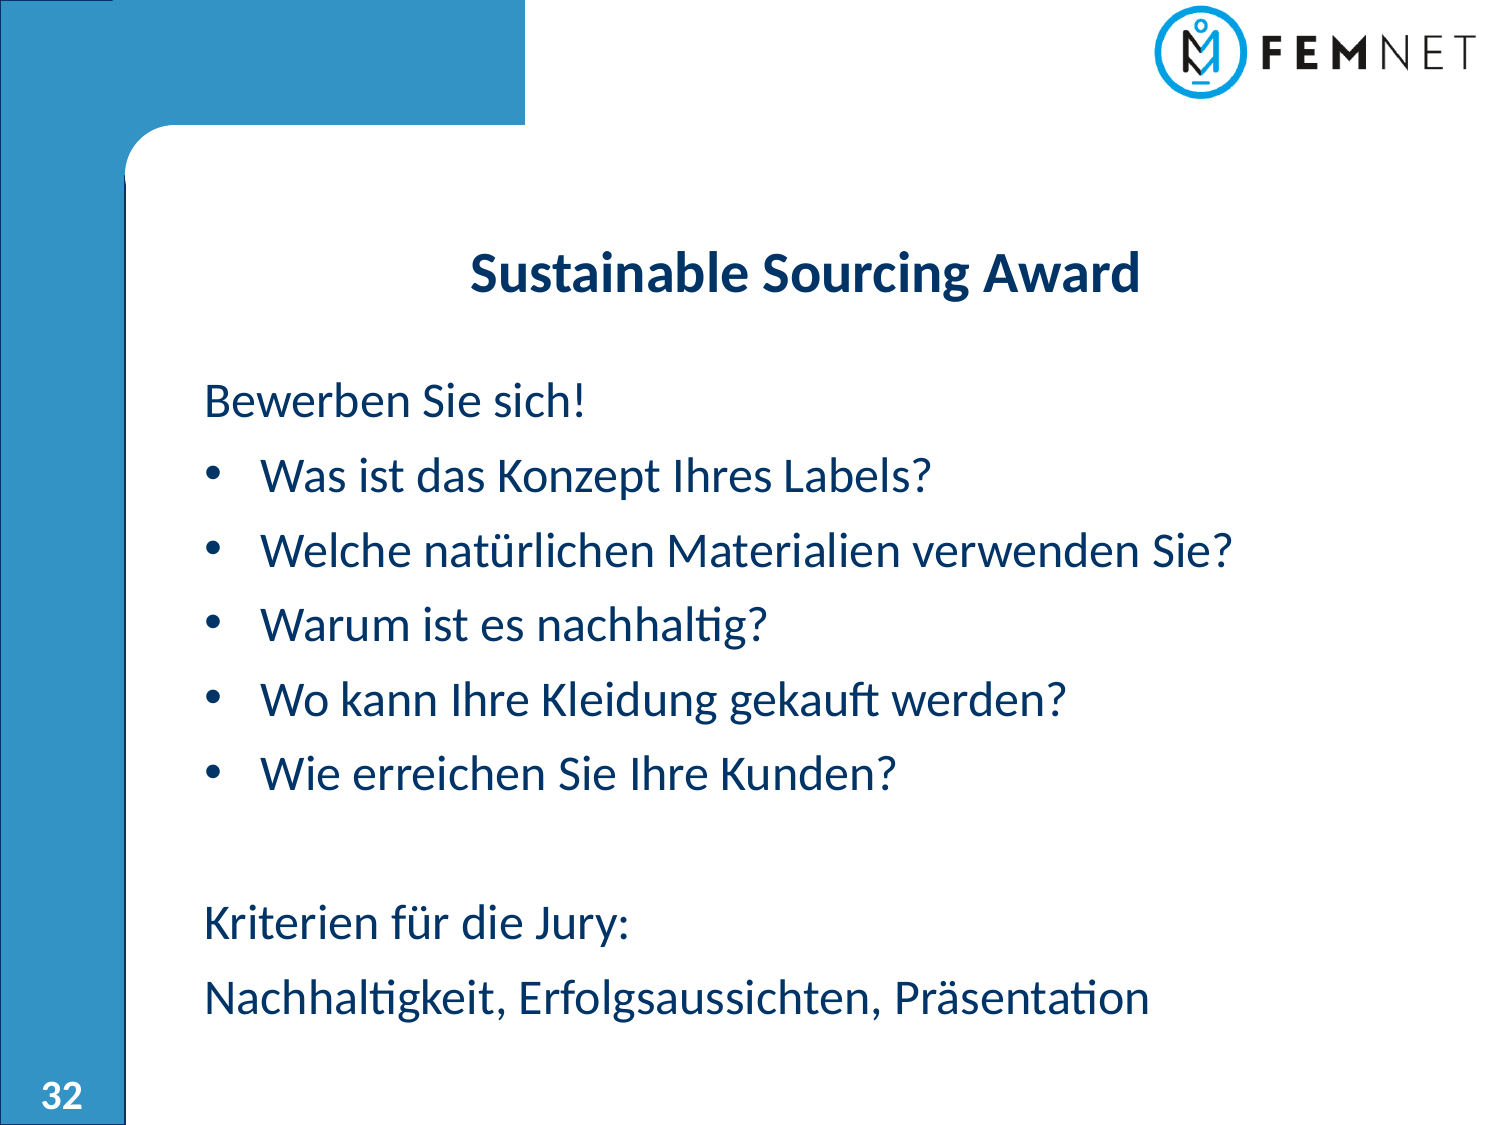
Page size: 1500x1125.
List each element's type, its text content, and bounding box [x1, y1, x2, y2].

text_box Bewerben Sie sich! Was ist das Konzept Ihres Labels? Welche natürlichen Materialien verwenden Sie? Warum ist es nachhaltig? Wo kann Ihre Kleidung gekauft werden? Wie erreichen Sie Ihre Kunden? Kriterien für die Jury: Nachhaltigkeit, Erfolgsaussichten, Präsentation [189, 360, 1500, 974]
text_box Sustainable Sourcing Award [150, 207, 1463, 313]
picture [1149, 0, 1481, 105]
text_box 32 [0, 1060, 124, 1125]
